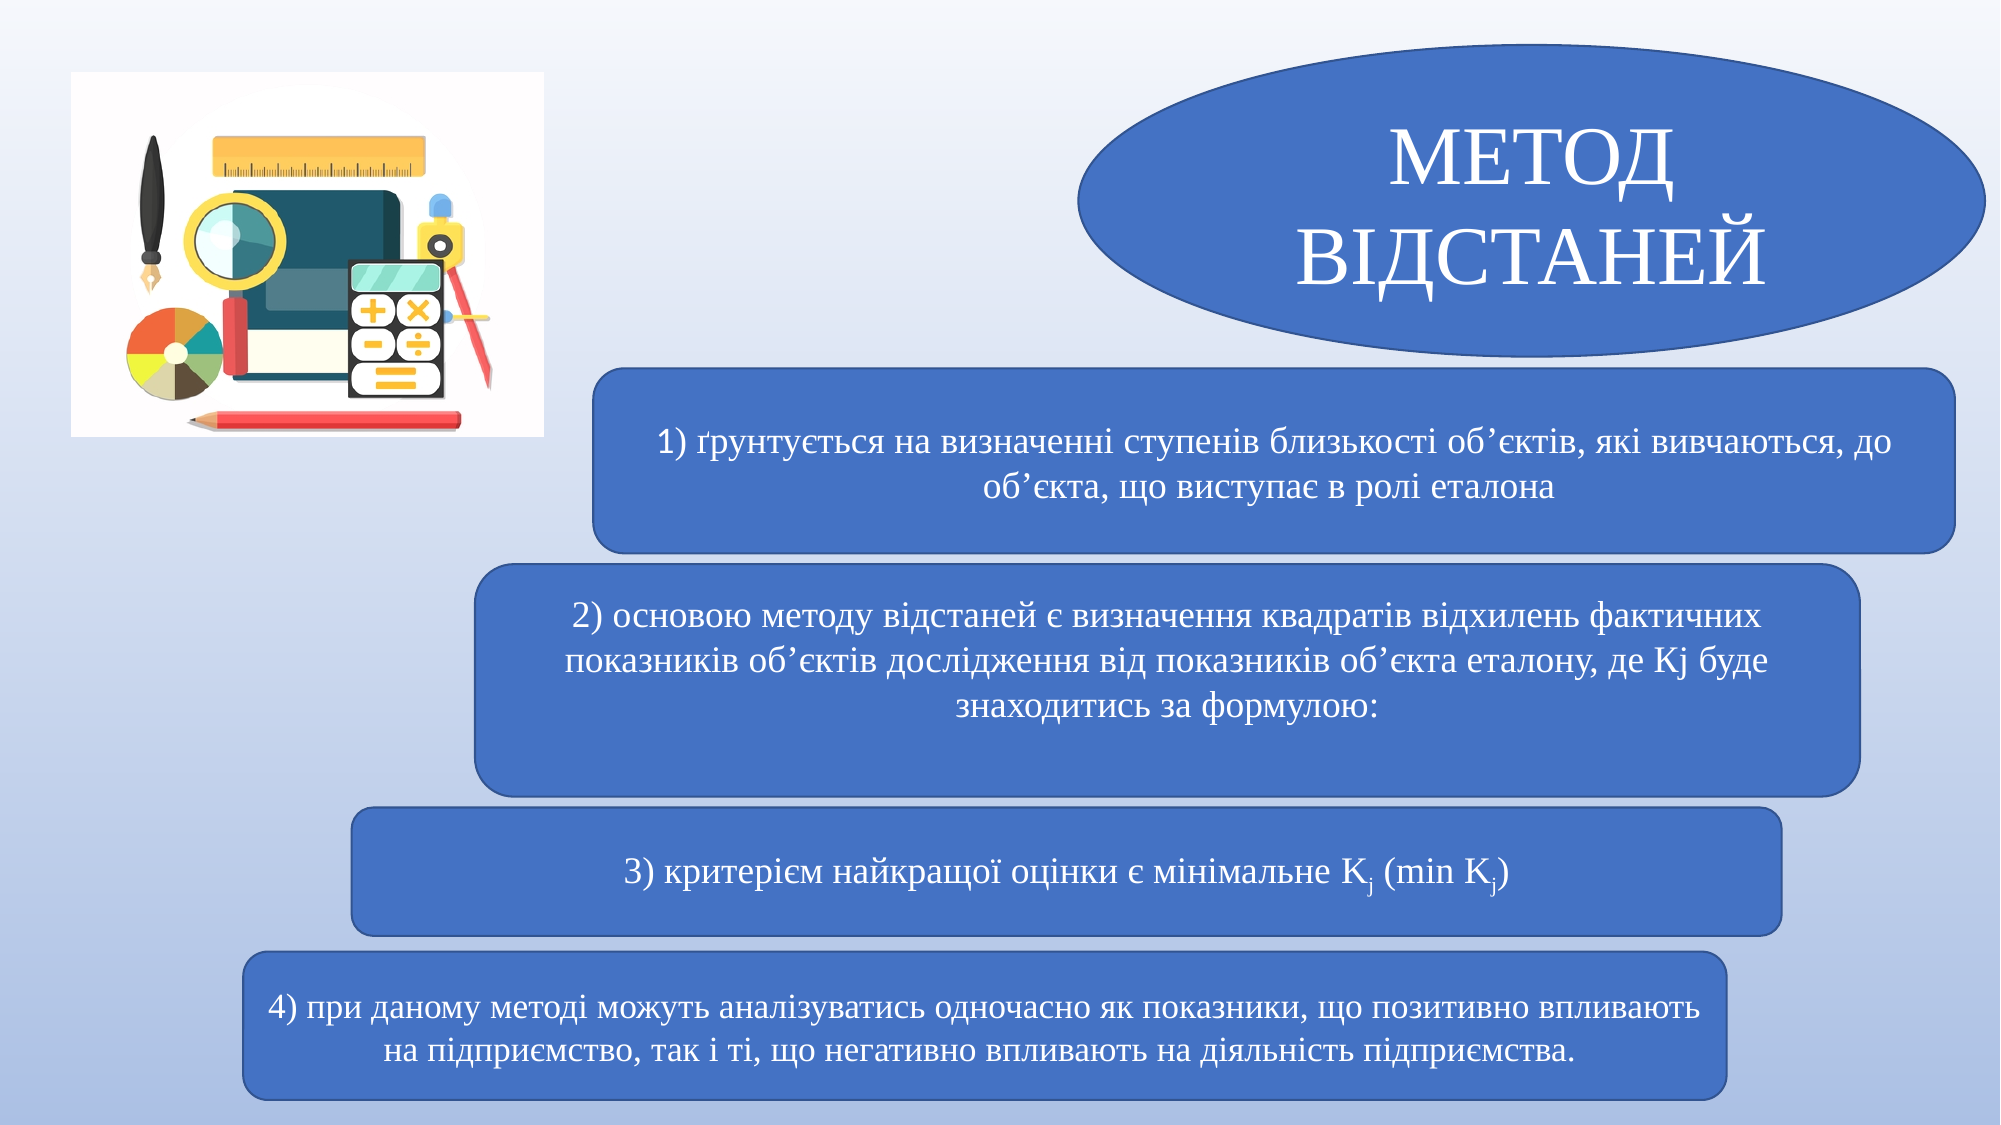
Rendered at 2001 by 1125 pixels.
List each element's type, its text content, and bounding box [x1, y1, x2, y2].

text_box МЕТОД ВІДСТАНЕЙ [1077, 43, 1987, 358]
text_box 3) критерієм найкращої оцінки є мінімальне Kj (min Kj) [350, 806, 1783, 937]
picture [71, 72, 544, 437]
text_box 4) при даному методі можуть аналізуватись одночасно як показники, що позитивно впливають на підприємство, так і ті, що негативно впливають на діяльність підприємства. [242, 950, 1728, 1101]
text_box 1) ґрунтується на визначенні ступенів близькості об’єктів, які вивчаються, до об’єкта, що виступає в ролі еталона [592, 367, 1956, 555]
